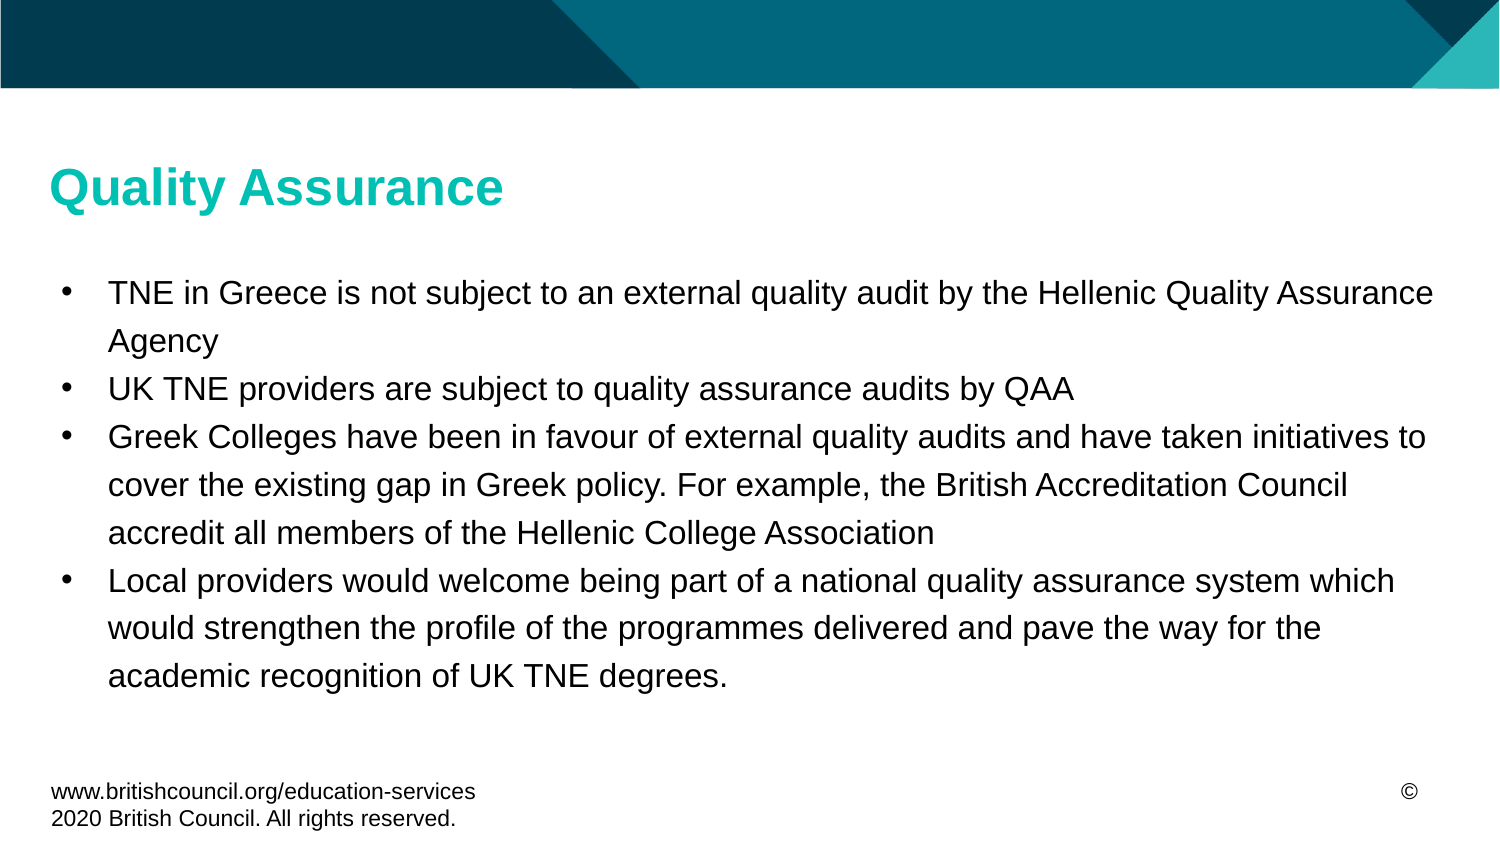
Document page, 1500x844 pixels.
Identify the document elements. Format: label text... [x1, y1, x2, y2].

title Quality Assurance [49, 146, 1451, 216]
picture [0, 2, 1500, 746]
list TNE in Greece is not subject to an external quality audit by the Hellenic Quality Assurance Agency UK TNE providers are subject to quality assurance audits by QAA Greek Colleges have been in favour of external quality audits and have taken initiatives to cover the existing gap in Greek policy. For example, the British Accreditation Council accredit all members of the Hellenic College Association Local providers would welcome being part of a national quality assurance system which would strengthen the profile of the programmes delivered and pave the way for the academic recognition of UK TNE degrees. [61, 263, 1450, 792]
